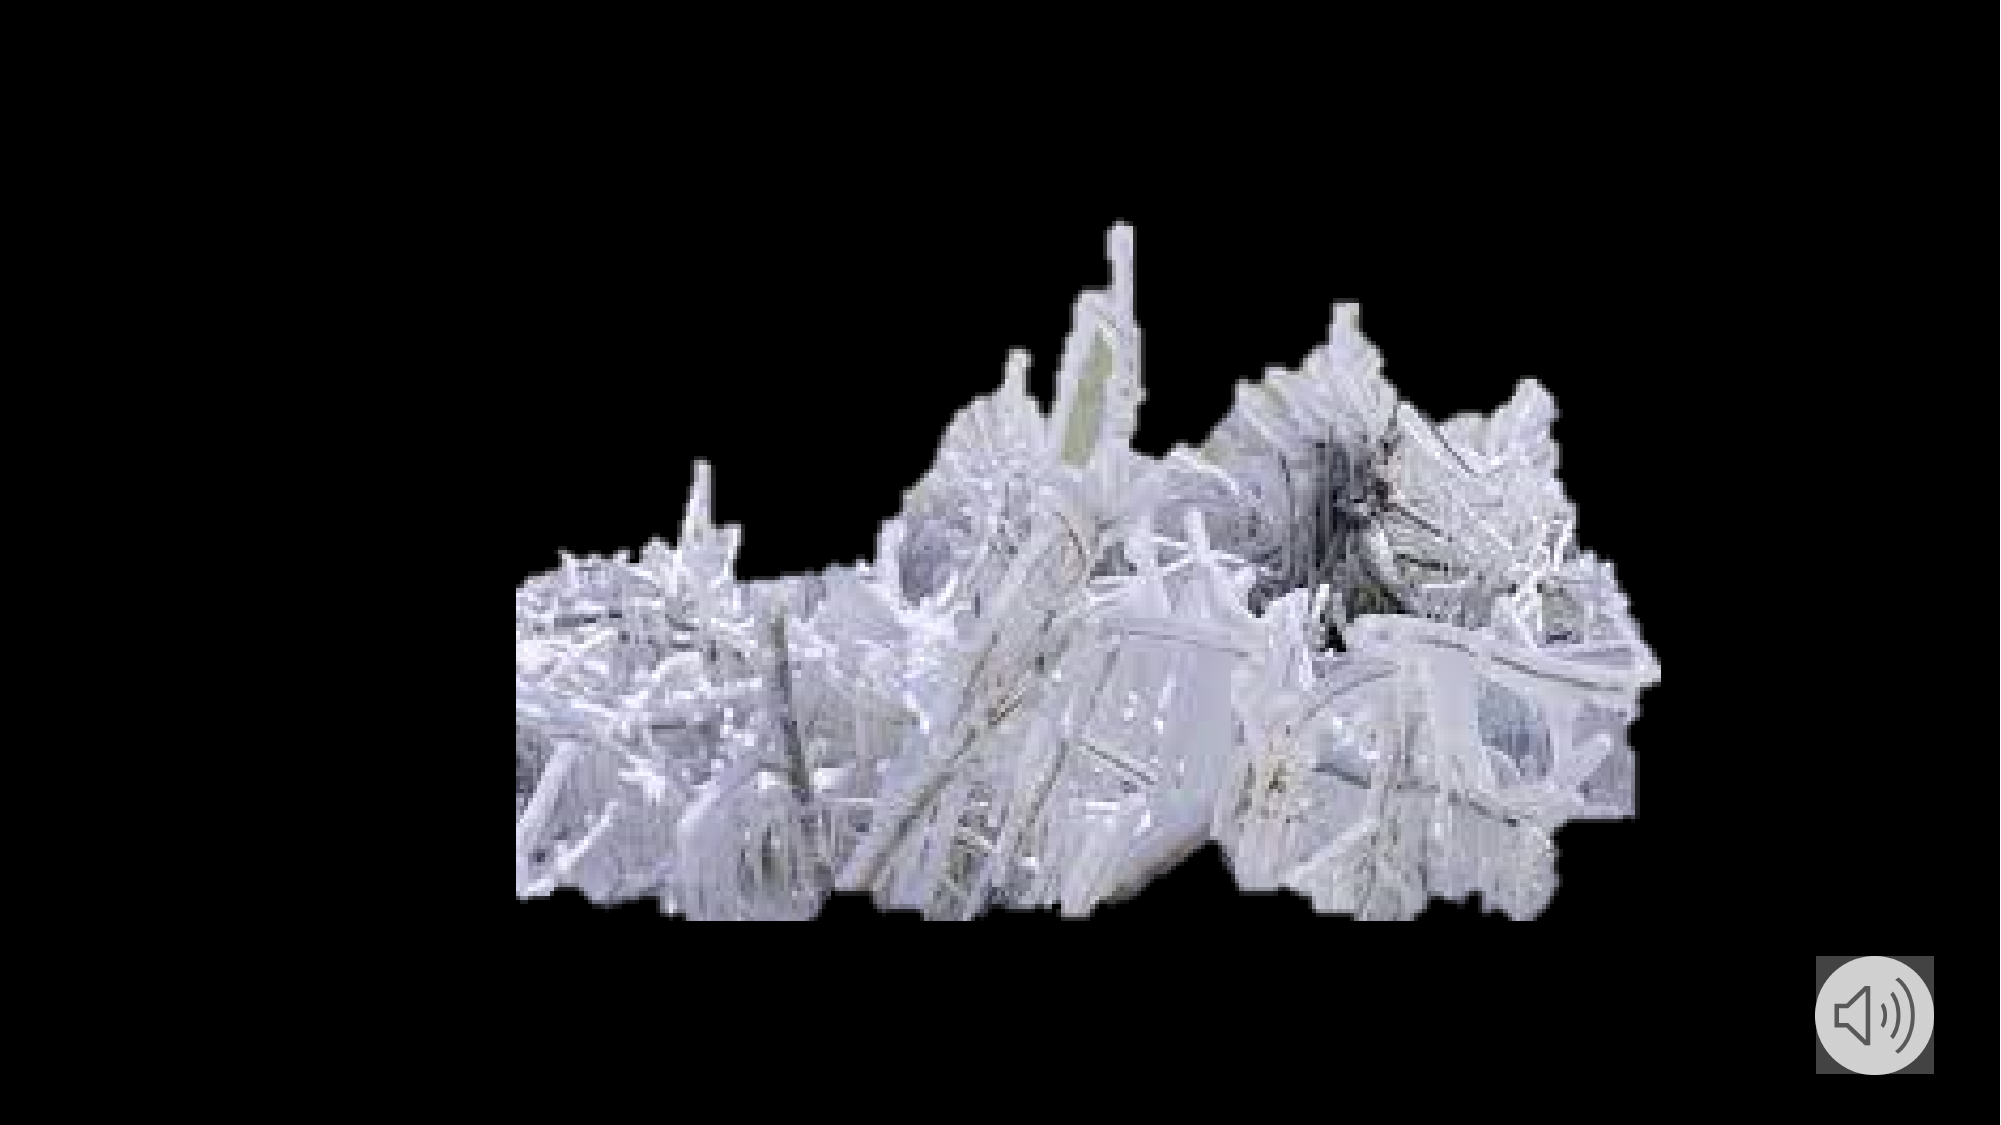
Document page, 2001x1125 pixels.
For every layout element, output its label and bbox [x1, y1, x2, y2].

picture [516, 175, 1687, 956]
picture [1815, 955, 1935, 1076]
